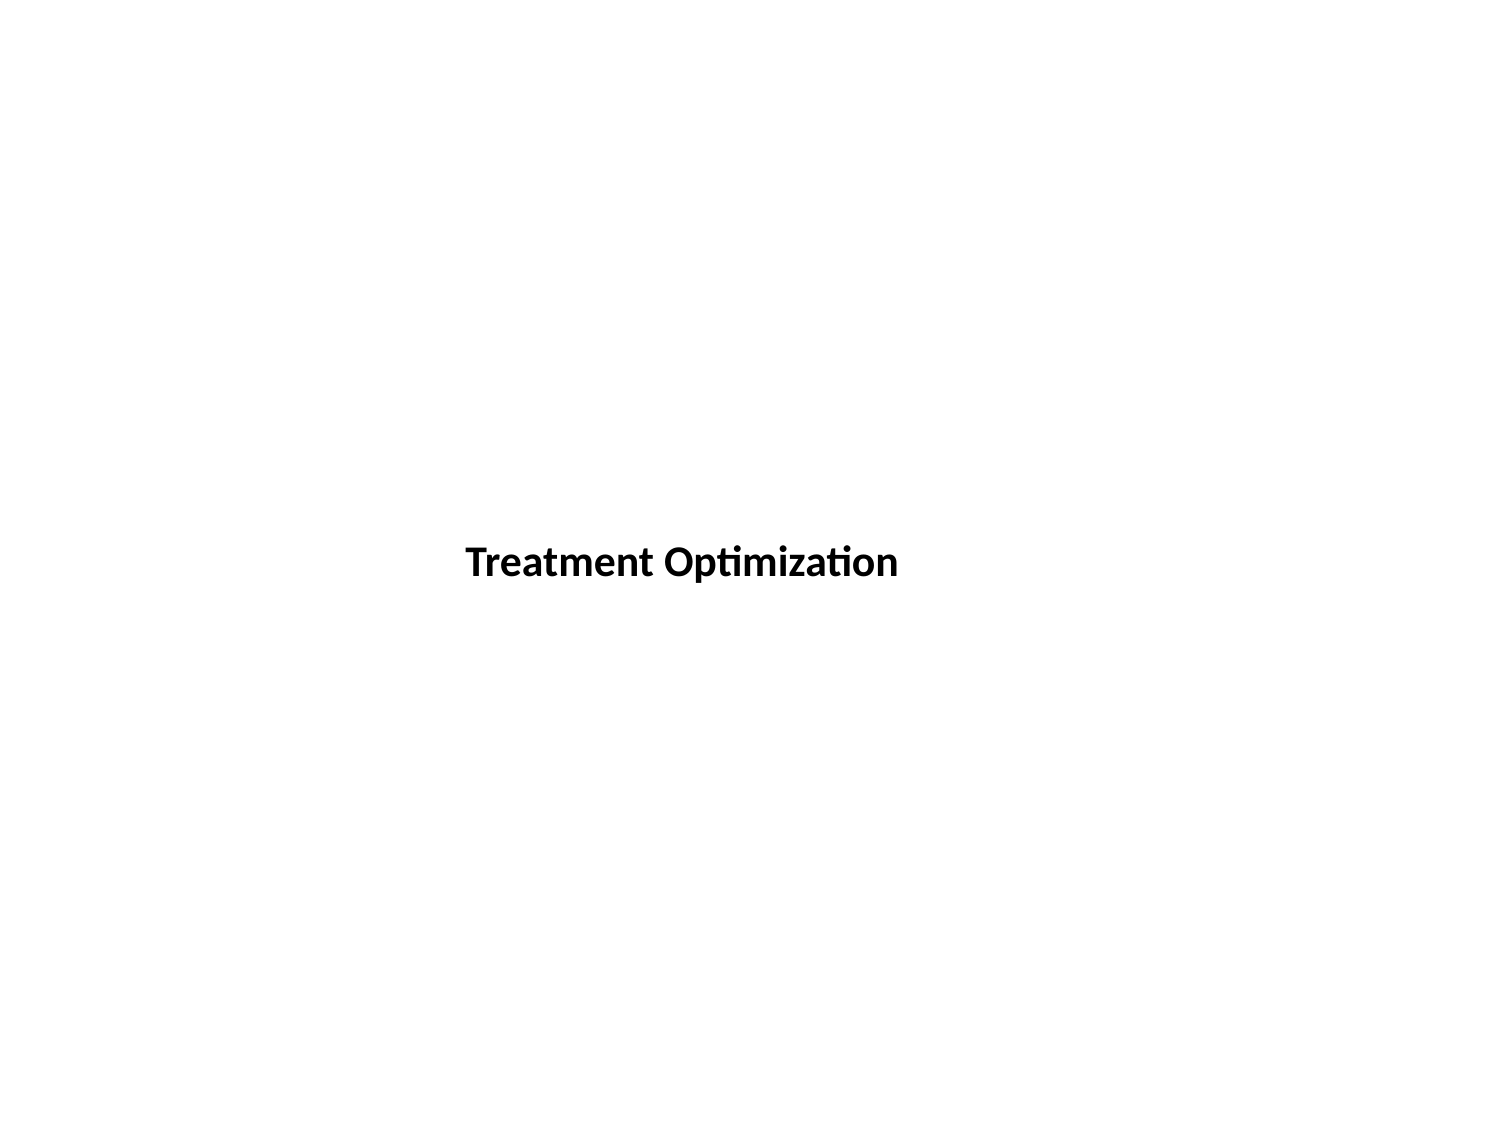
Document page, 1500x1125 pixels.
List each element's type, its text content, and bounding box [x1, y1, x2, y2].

text_box Treatment Optimization [450, 525, 1117, 638]
